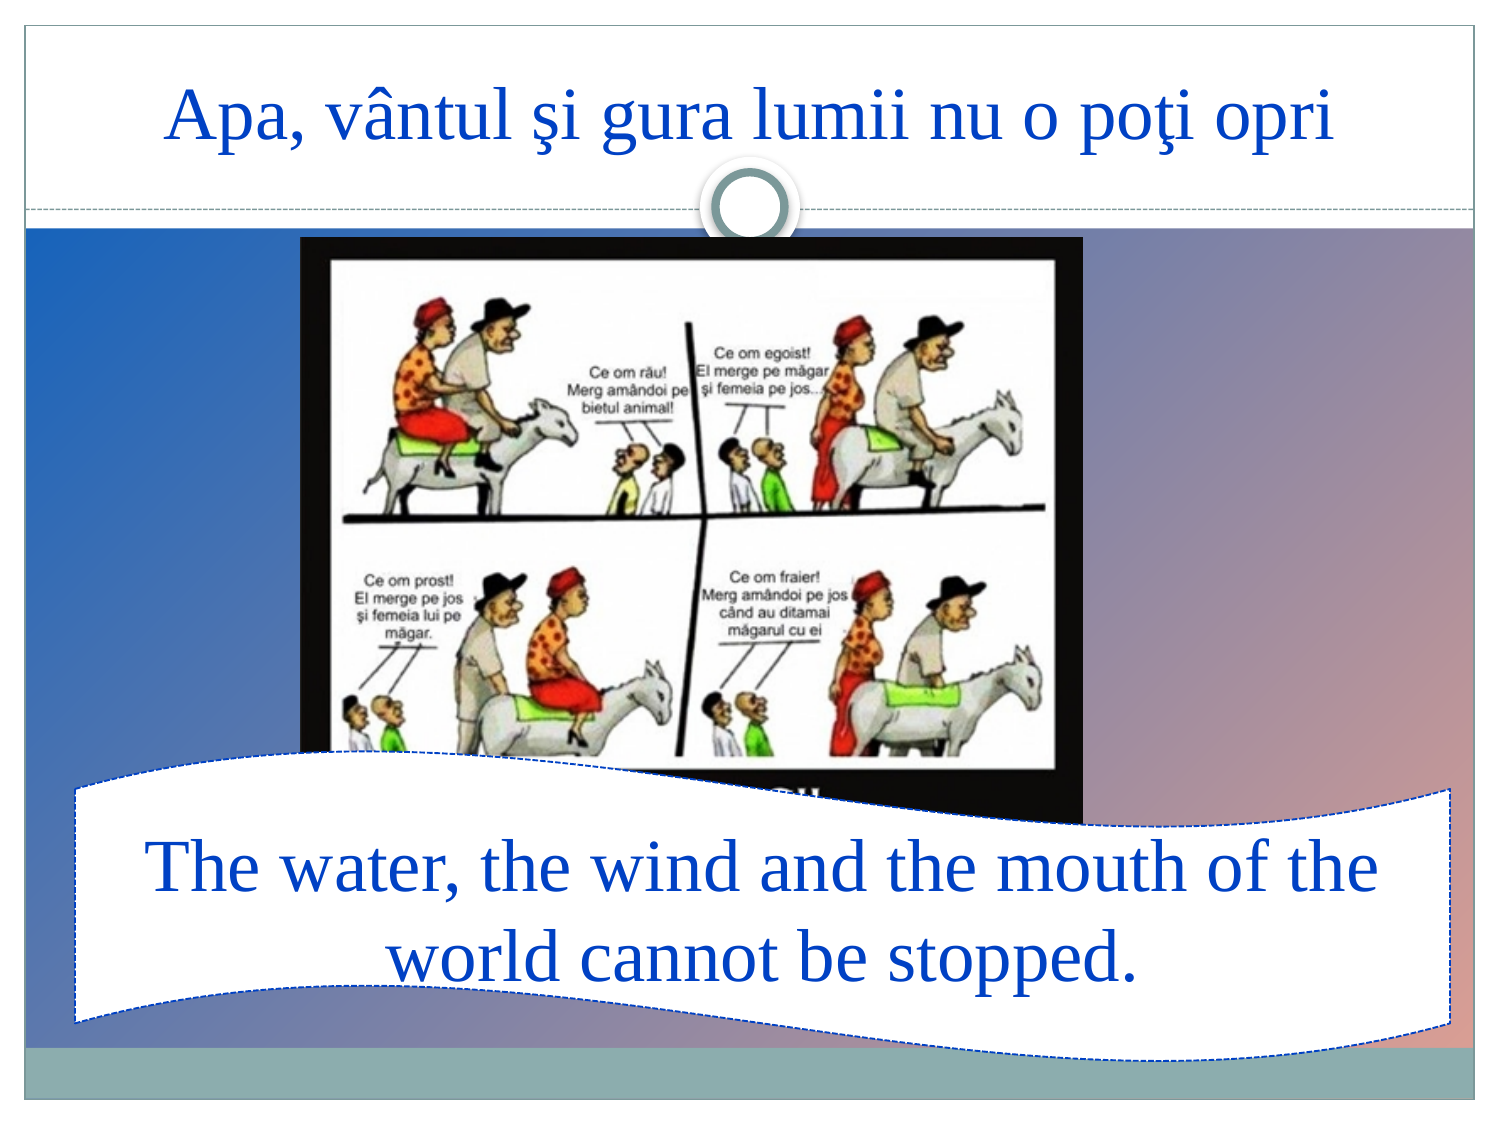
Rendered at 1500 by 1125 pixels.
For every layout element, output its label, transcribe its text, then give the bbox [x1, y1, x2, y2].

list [299, 237, 1083, 901]
title Apa, vântul şi gura lumii nu o poţi opri [49, 37, 1450, 162]
text_box The water, the wind and the mouth of the world cannot be stopped. [74, 752, 1451, 1062]
